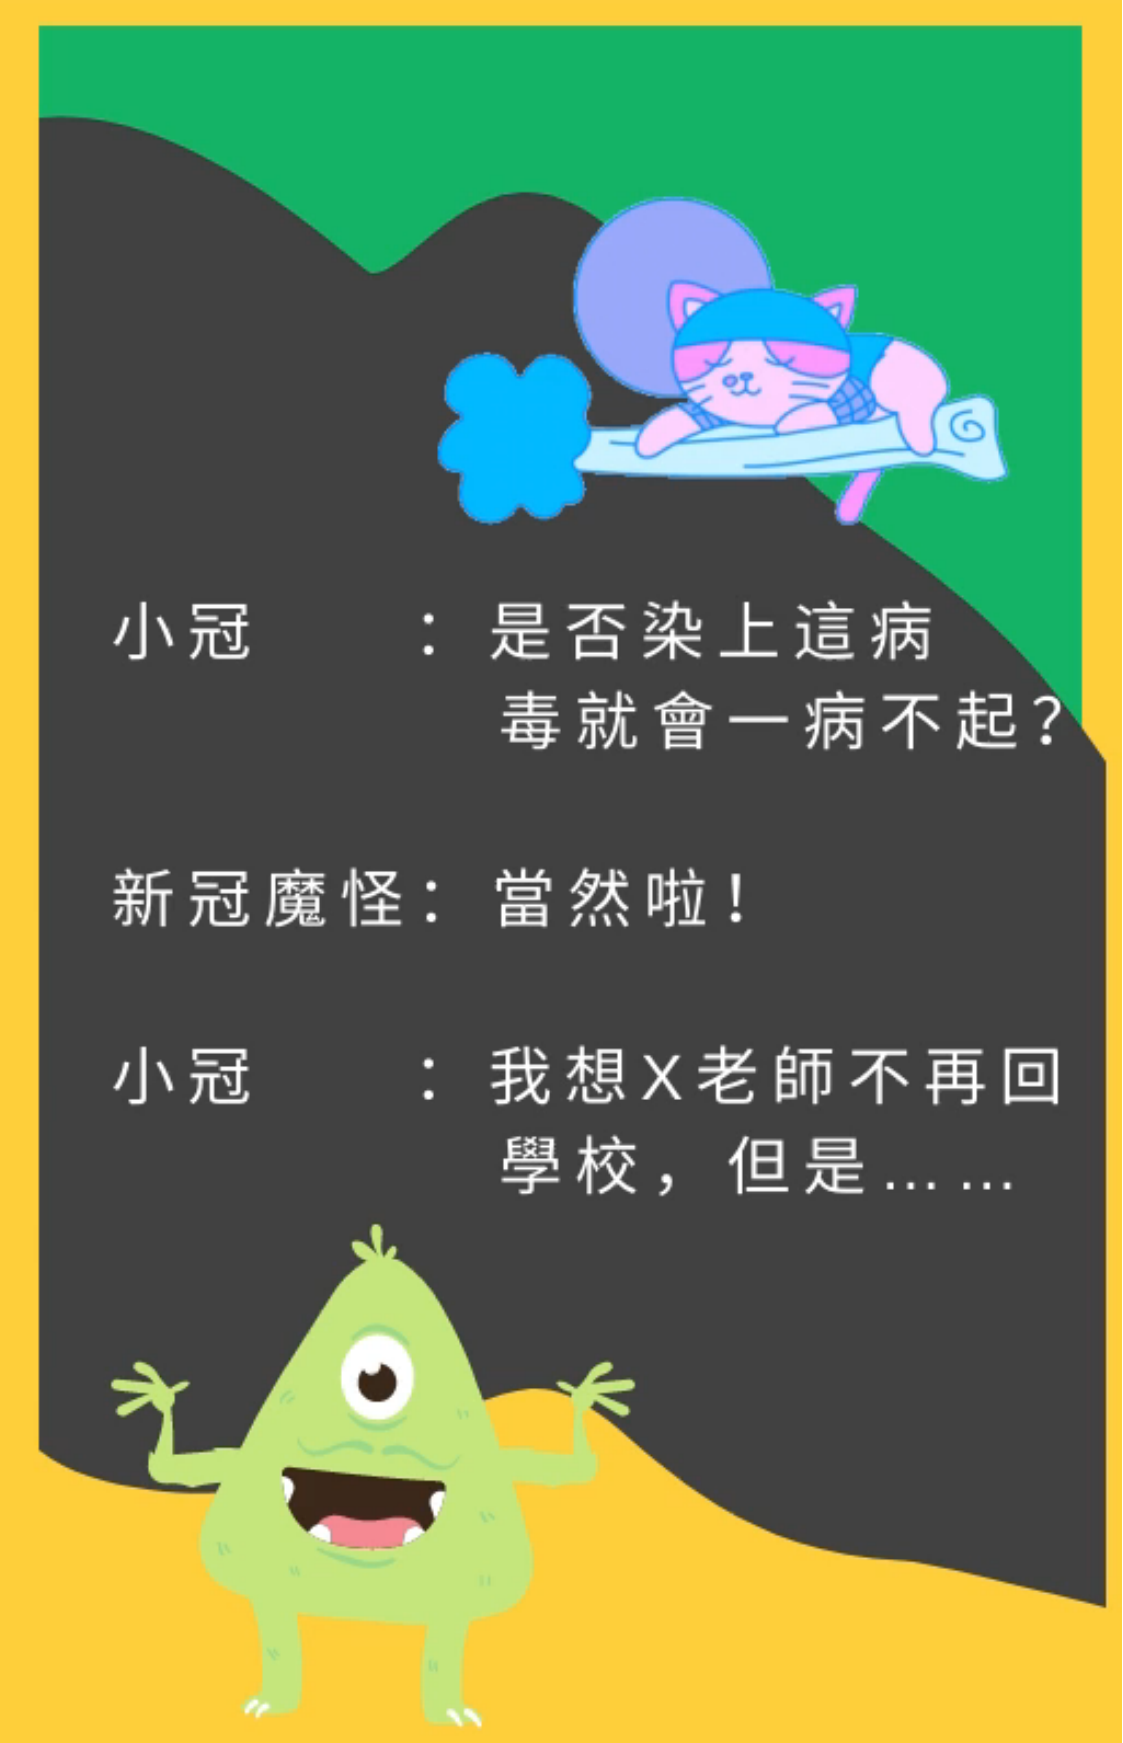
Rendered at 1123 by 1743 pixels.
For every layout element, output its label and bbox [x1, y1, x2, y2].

text_box [0, 0, 1123, 1743]
